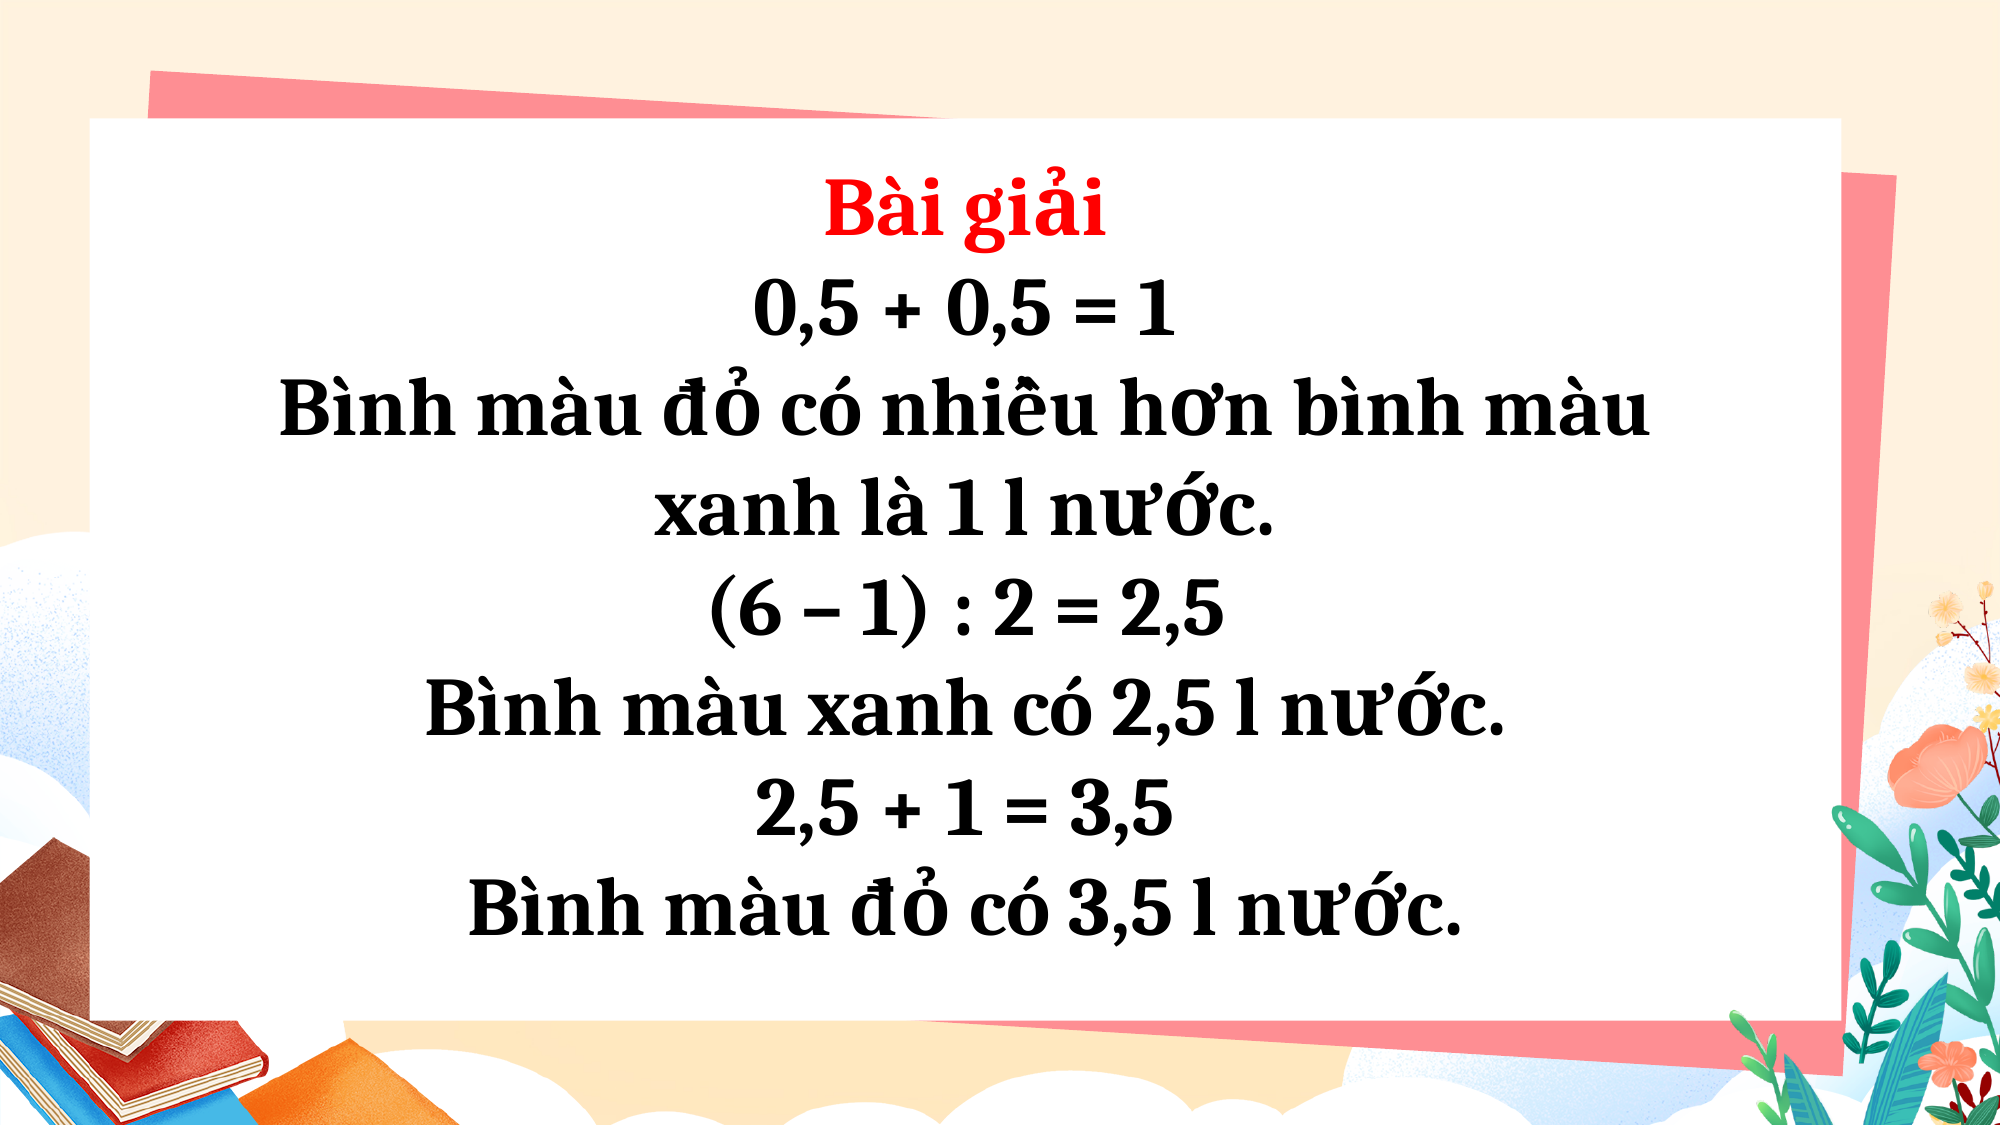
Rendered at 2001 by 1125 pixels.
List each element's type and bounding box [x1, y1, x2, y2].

picture [0, 0, 2000, 1125]
text_box [89, 118, 1872, 1025]
